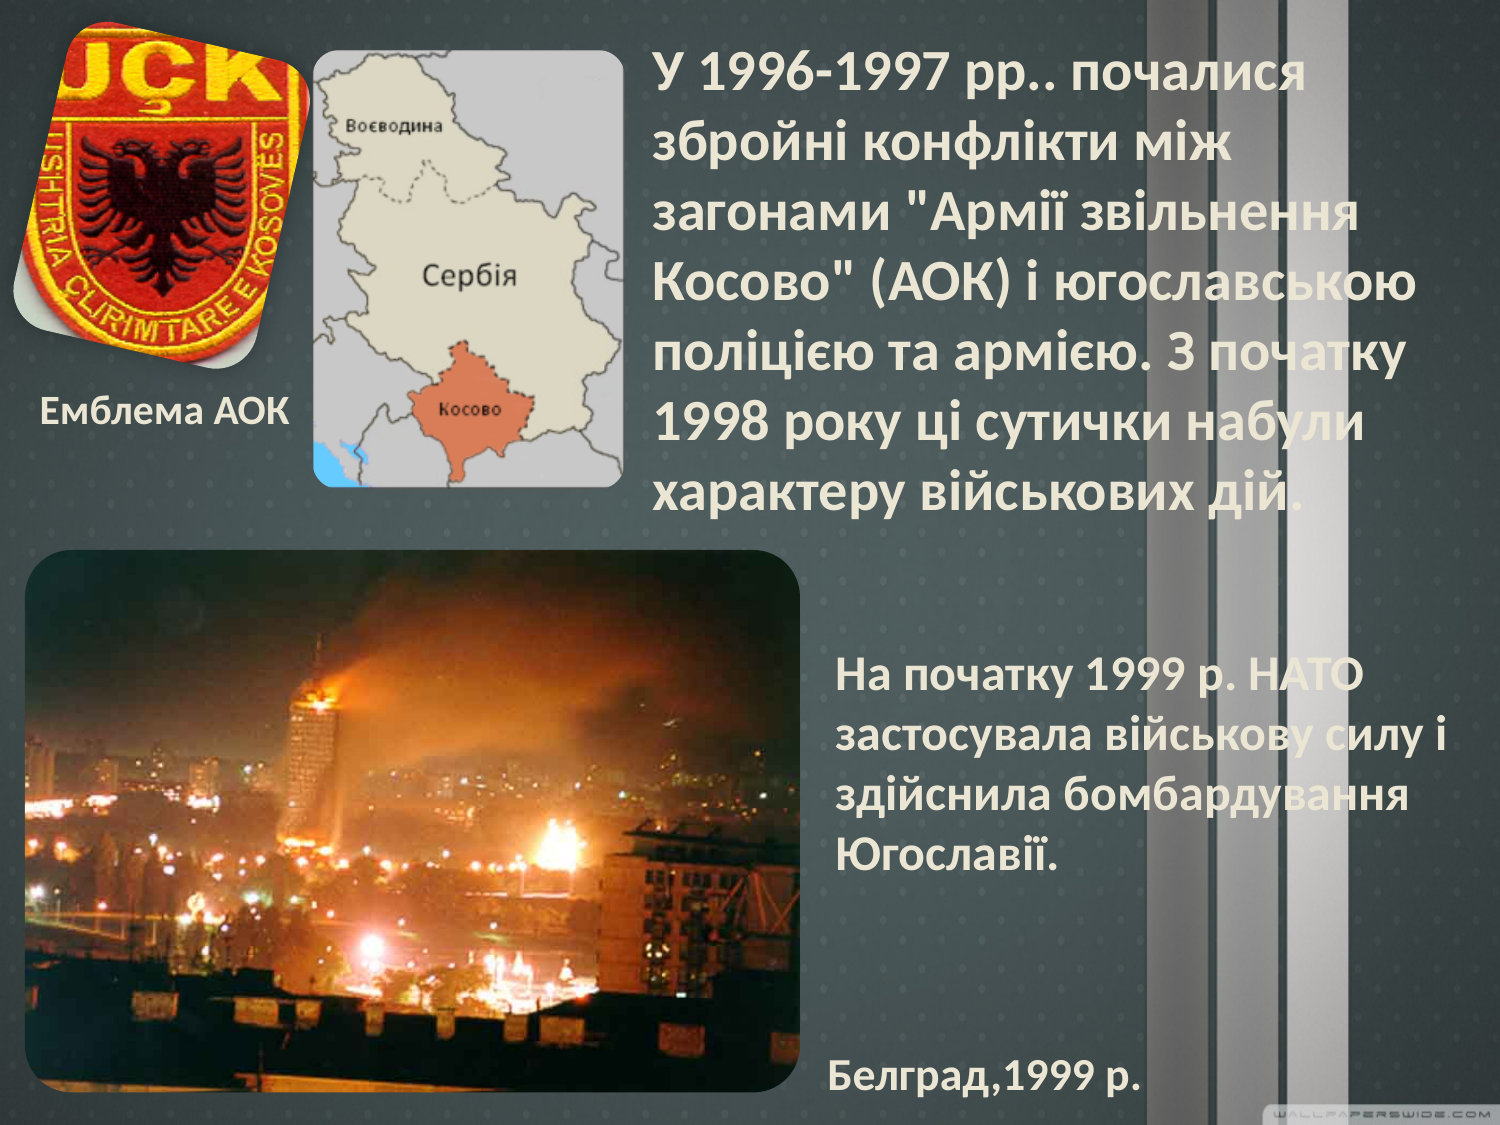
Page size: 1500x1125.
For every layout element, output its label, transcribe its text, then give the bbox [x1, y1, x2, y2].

picture [0, 0, 1500, 1125]
text_box На початку 1999 р. НАТО застосувала військову силу і здійснила бомбардування Югославії. [820, 633, 1471, 889]
text_box Емблема АОК [24, 375, 307, 440]
text_box Белград,1999 р. [812, 1037, 1213, 1108]
text_box У 1996-1997 рр.. почалися збройні конфлікти між загонами "Армії звільнення Косово" (АОК) і югославською поліцією та армією. З початку 1998 року ці сутички набули характеру військових дій. [637, 24, 1475, 530]
